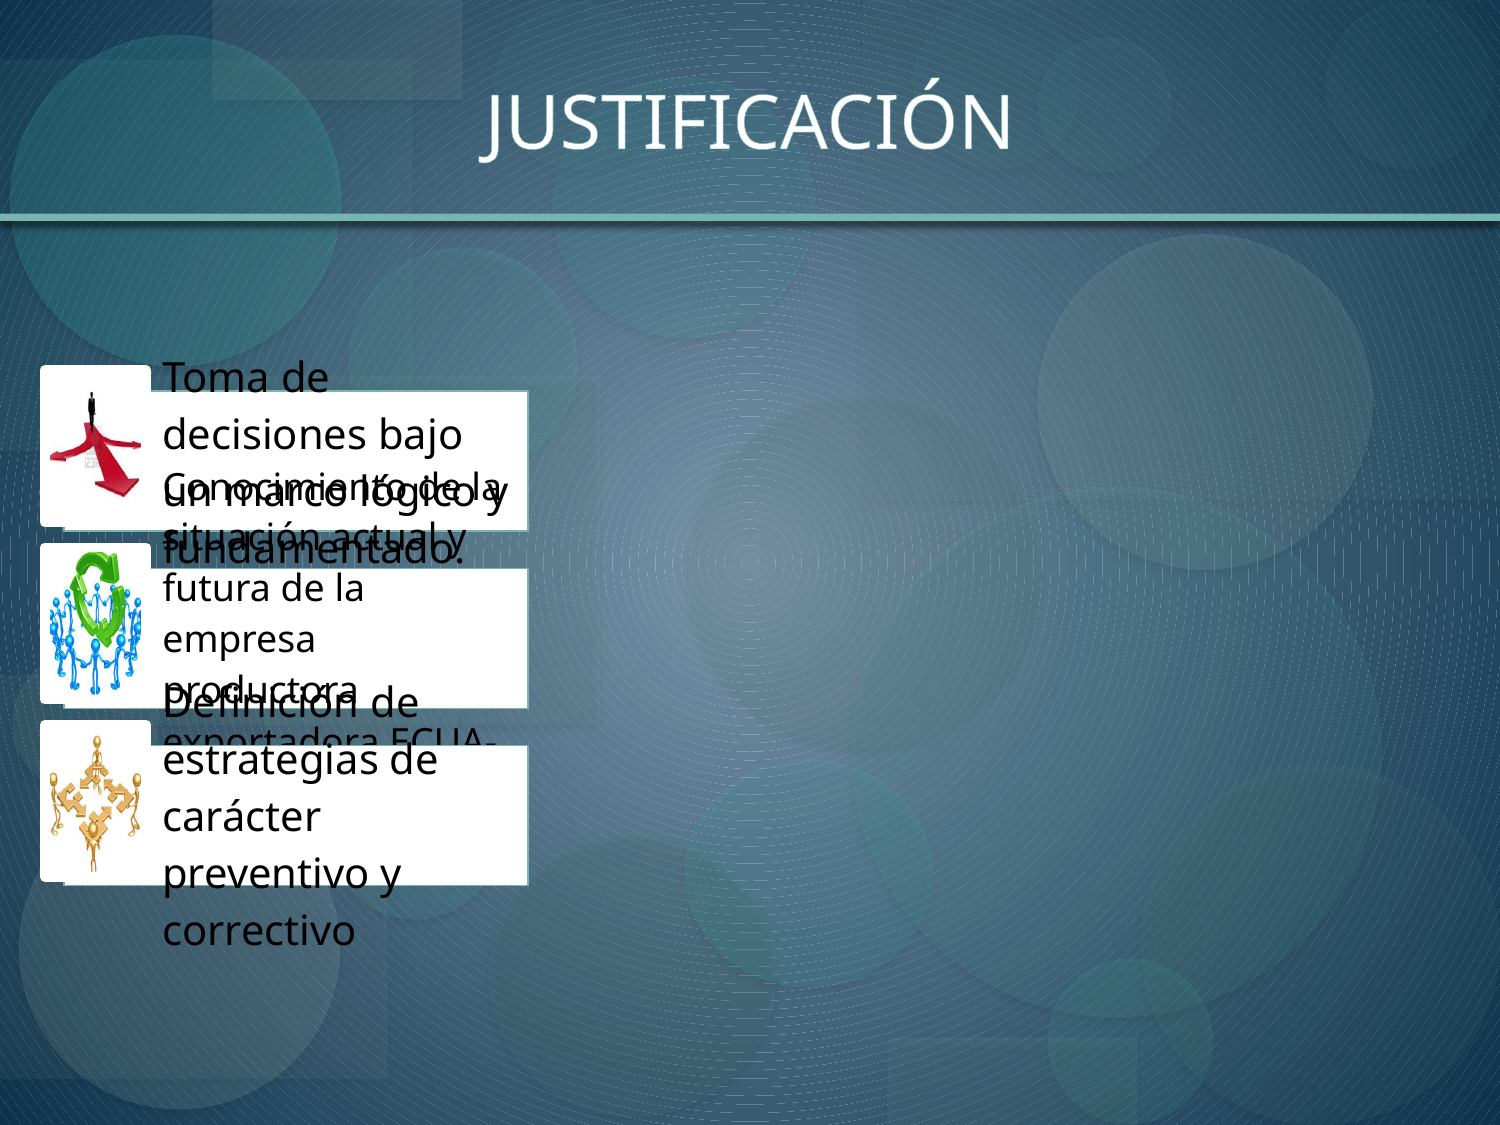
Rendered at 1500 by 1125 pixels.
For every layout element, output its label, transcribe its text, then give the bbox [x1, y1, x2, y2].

text_box JUSTIFICACIÓN [0, 66, 1500, 172]
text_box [44, 337, 1456, 919]
